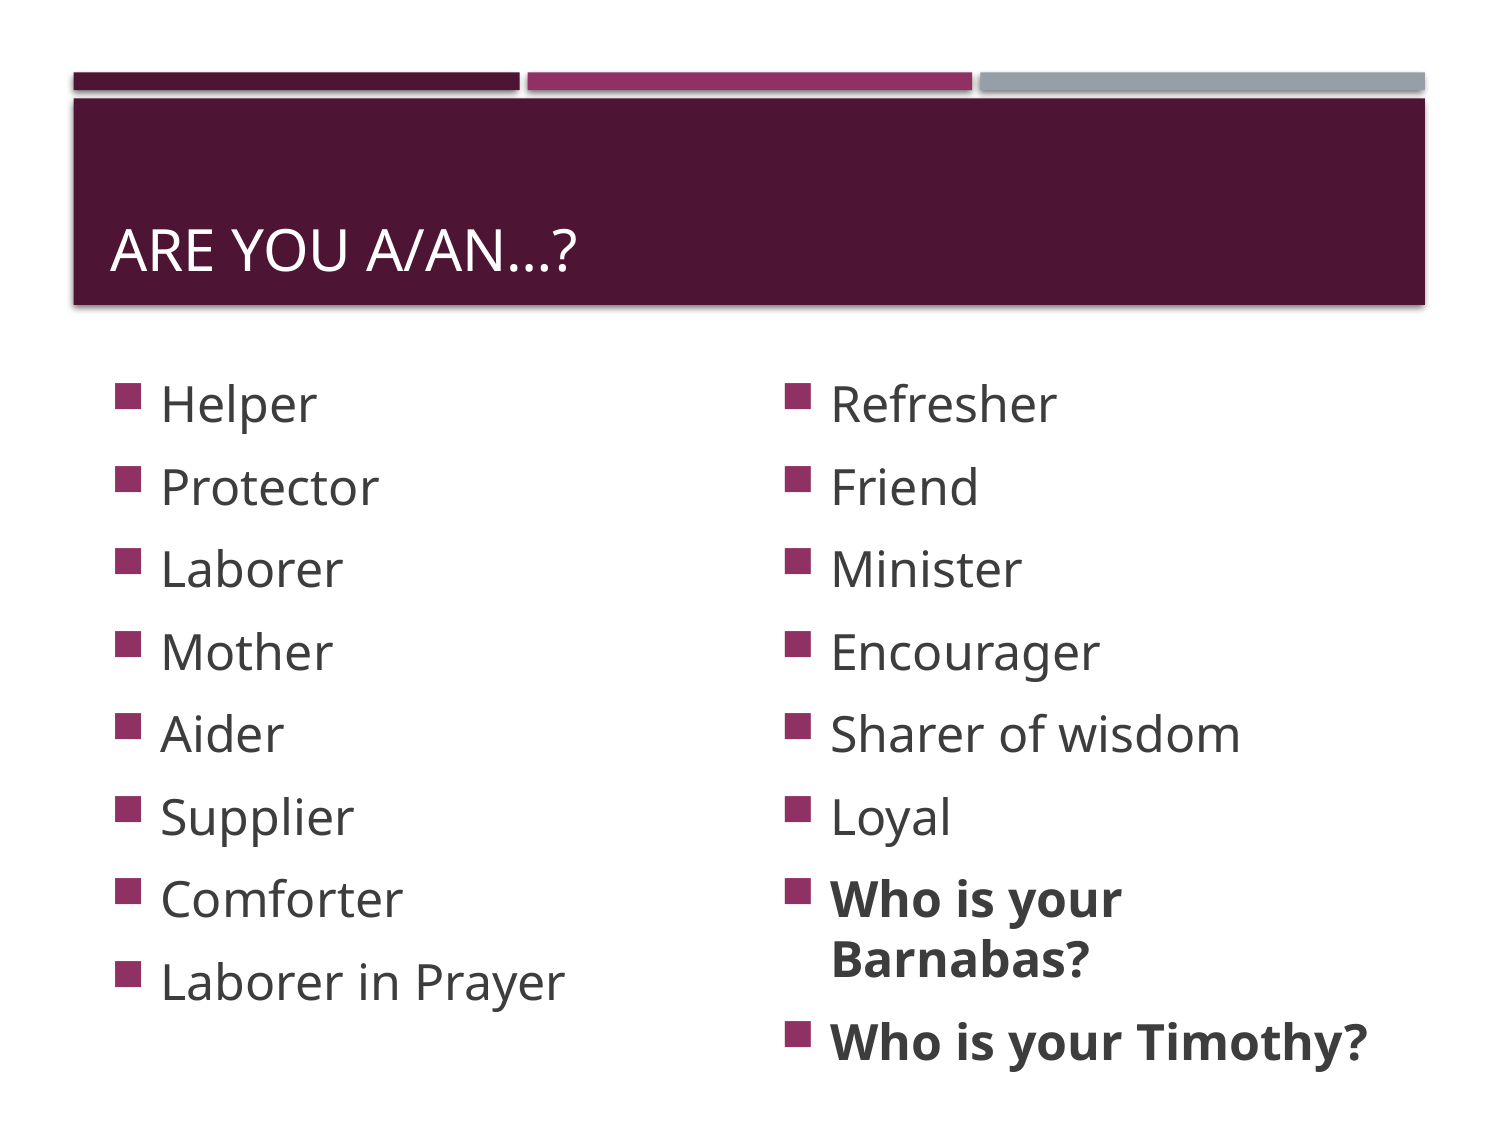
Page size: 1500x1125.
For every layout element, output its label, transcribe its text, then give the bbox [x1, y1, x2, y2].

list Helper Protector Laborer Mother Aider Supplier Comforter Laborer in Prayer [95, 365, 735, 1097]
title Are you a/an…? [95, 112, 1406, 291]
list Refresher Friend Minister Encourager Sharer of wisdom Loyal Who is your Barnabas? Who is your Timothy? [765, 365, 1406, 1097]
